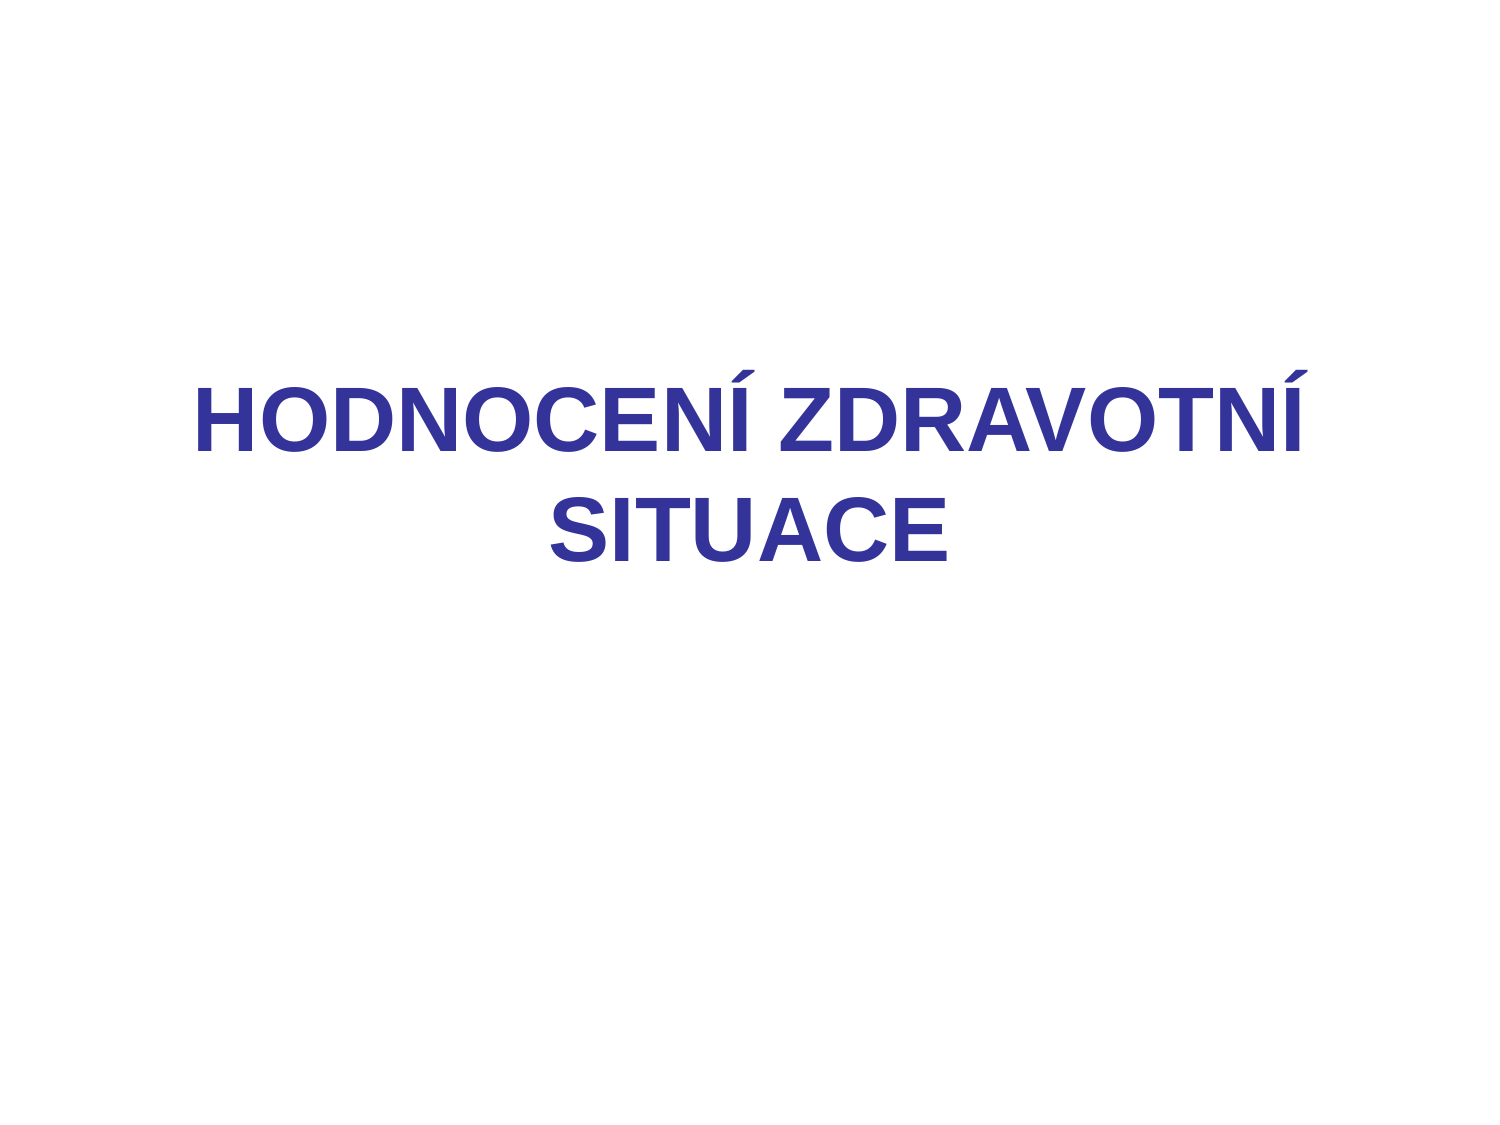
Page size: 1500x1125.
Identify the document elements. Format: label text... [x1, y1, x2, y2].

title HODNOCENÍ ZDRAVOTNÍ SITUACE [112, 349, 1388, 591]
